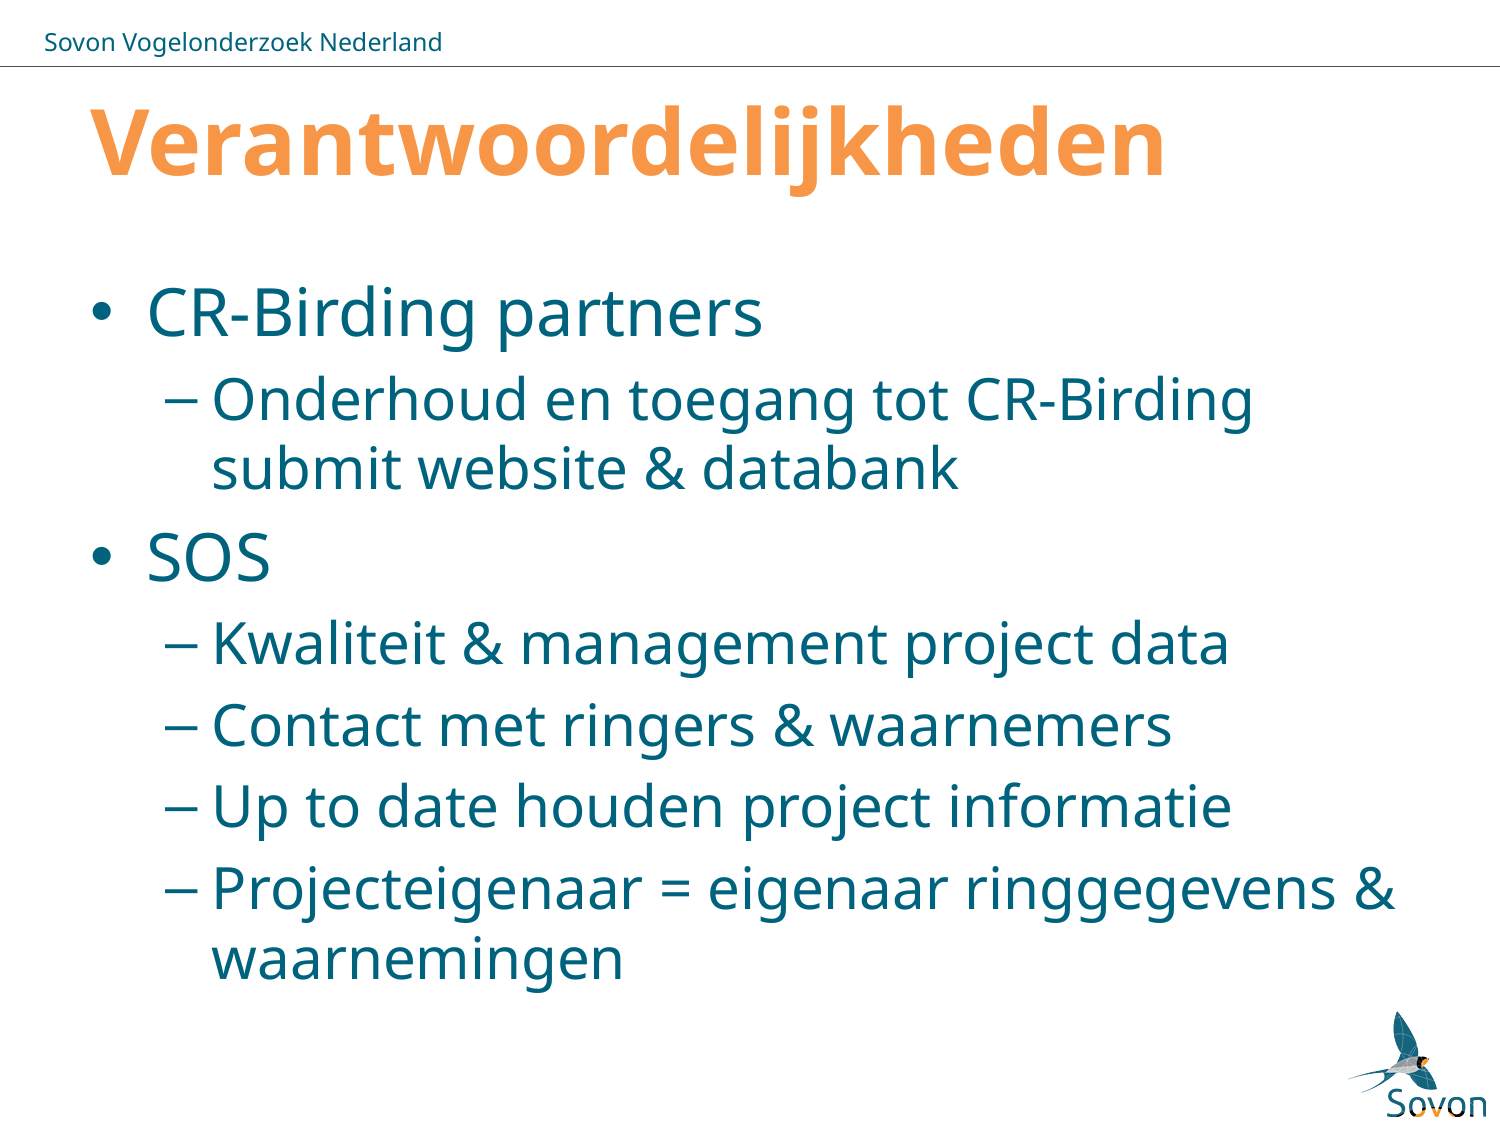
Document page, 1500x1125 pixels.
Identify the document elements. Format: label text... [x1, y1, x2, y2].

picture [1347, 1008, 1487, 1118]
list CR-Birding partners Onderhoud en toegang tot CR-Birding submit website & databank SOS Kwaliteit & management project data Contact met ringers & waarnemers Up to date houden project informatie Projecteigenaar = eigenaar ringgegevens & waarnemingen [75, 262, 1425, 1005]
title Verantwoordelijkheden [75, 45, 1425, 233]
